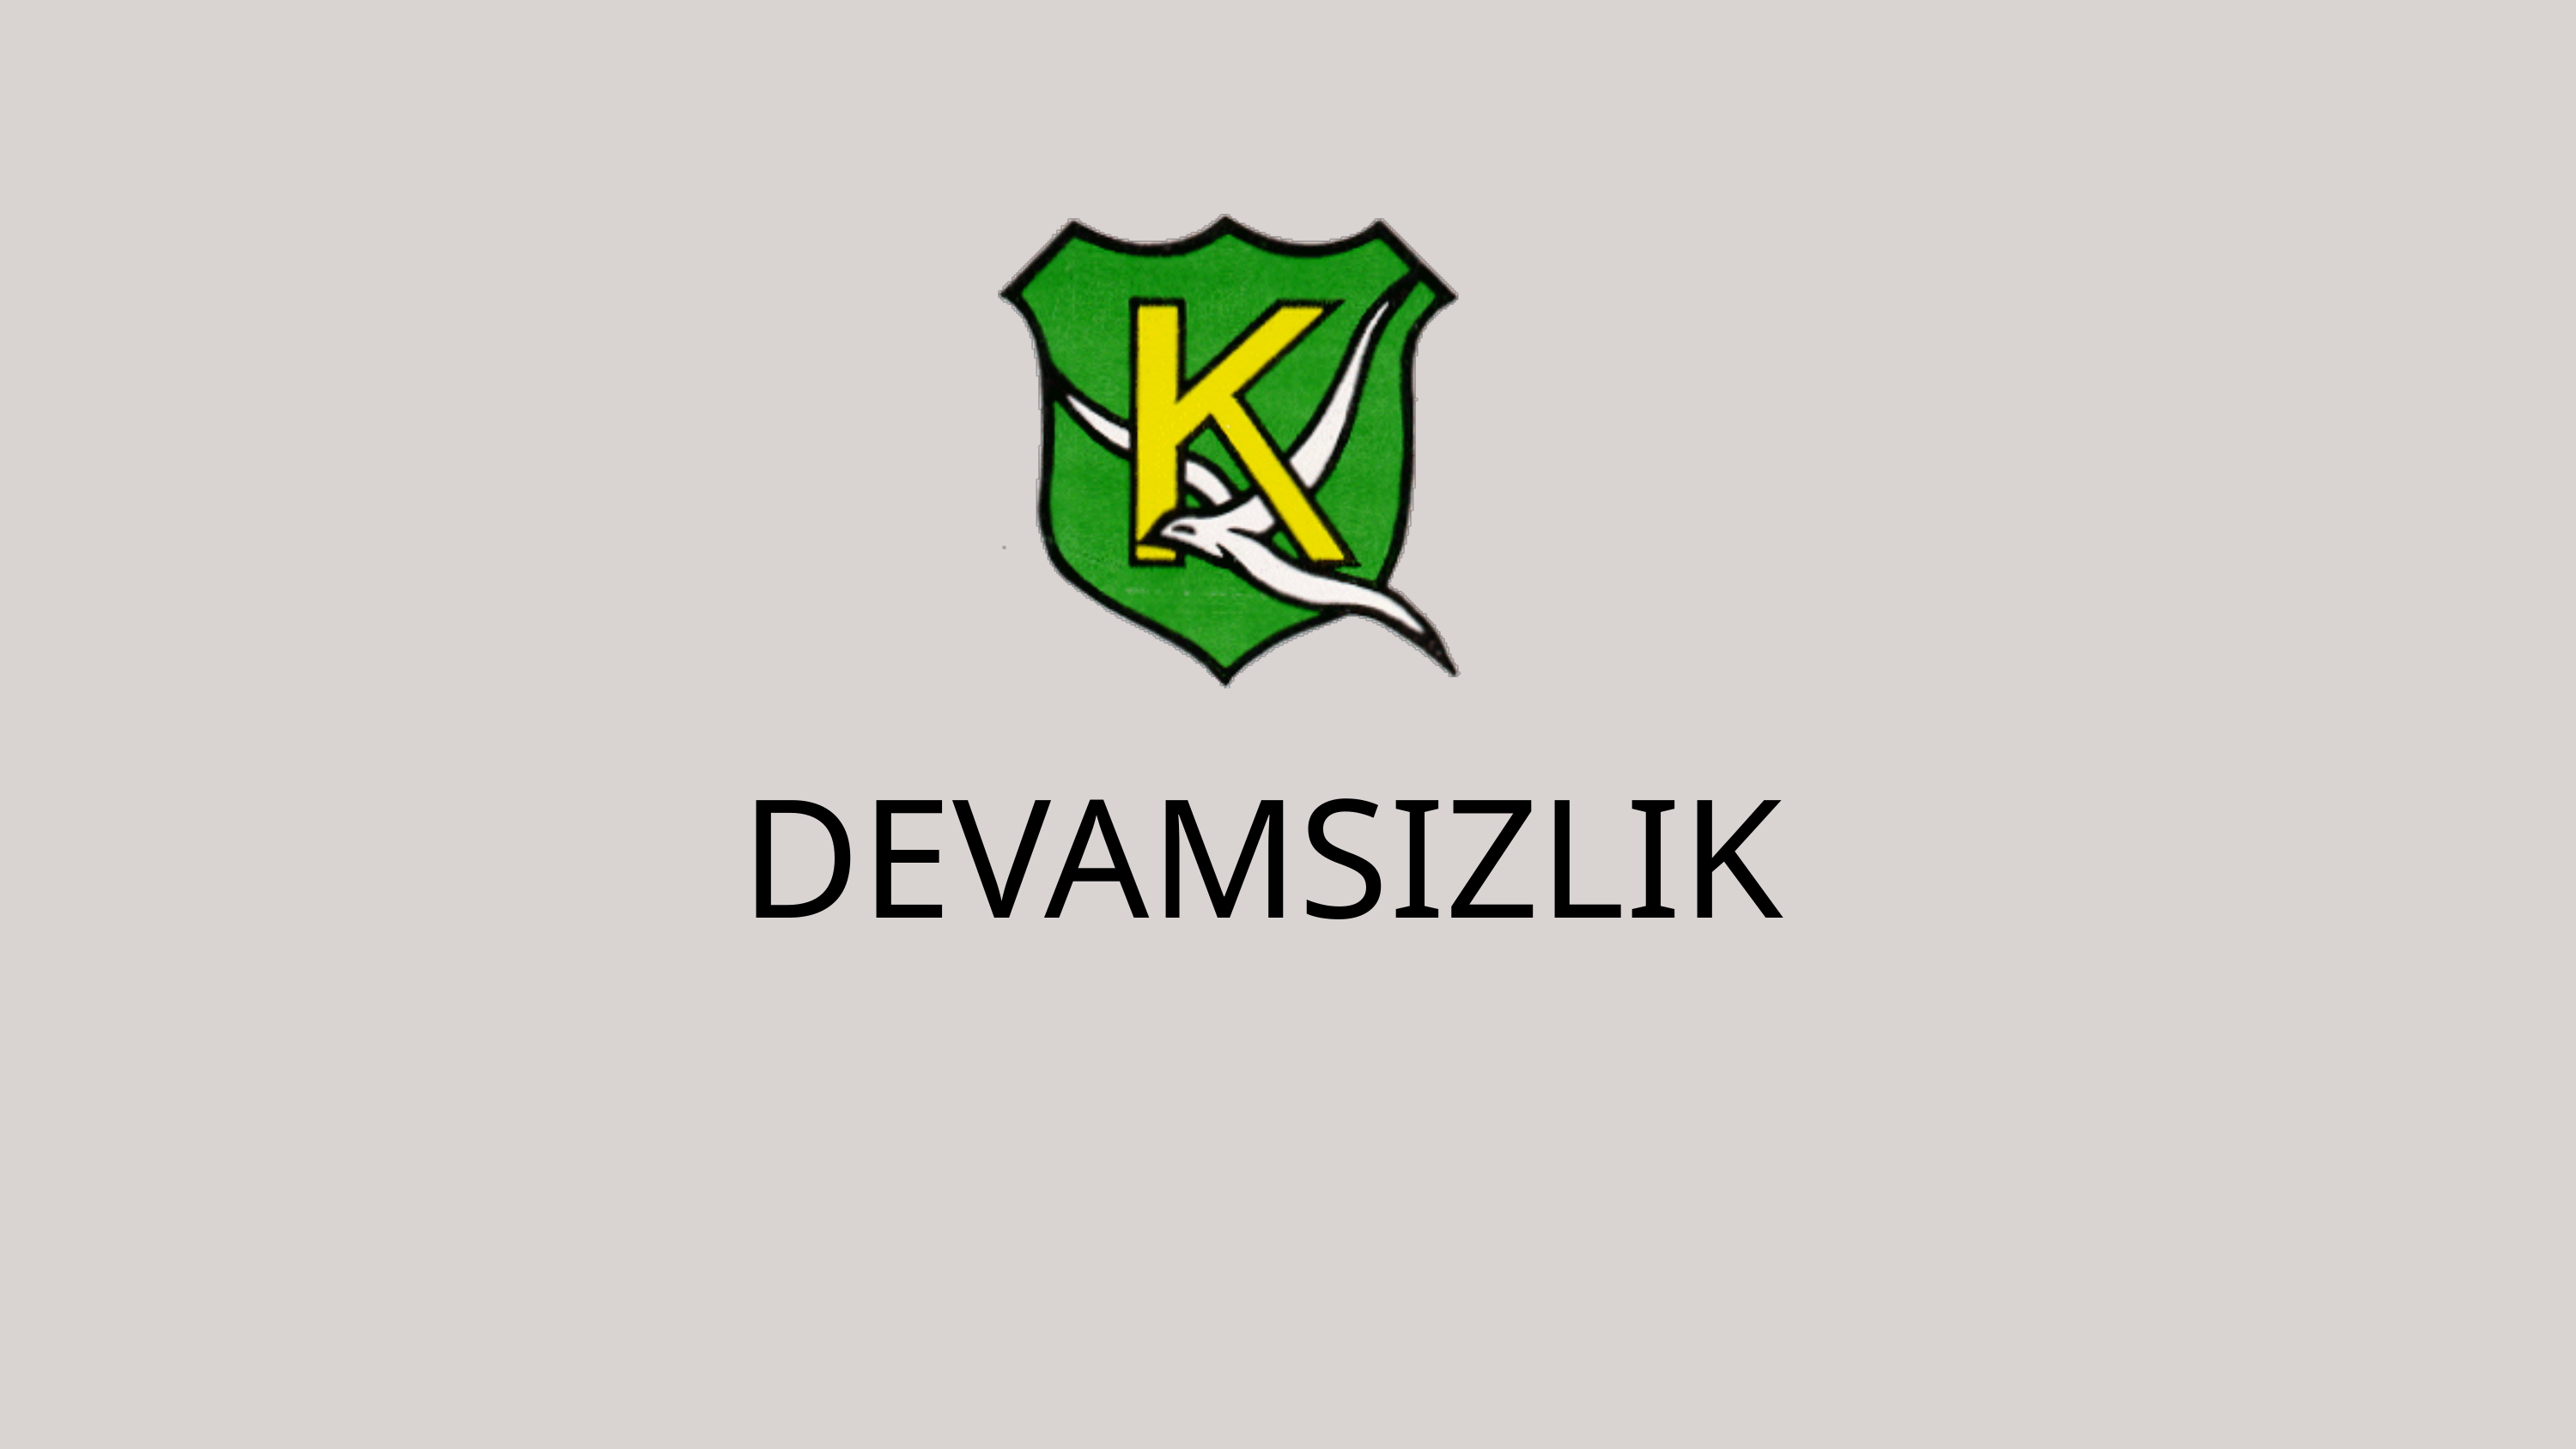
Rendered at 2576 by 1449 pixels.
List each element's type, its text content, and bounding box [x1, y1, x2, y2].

text_box [992, 173, 1467, 688]
text_box DEVAMSIZLIK [704, 720, 1820, 952]
